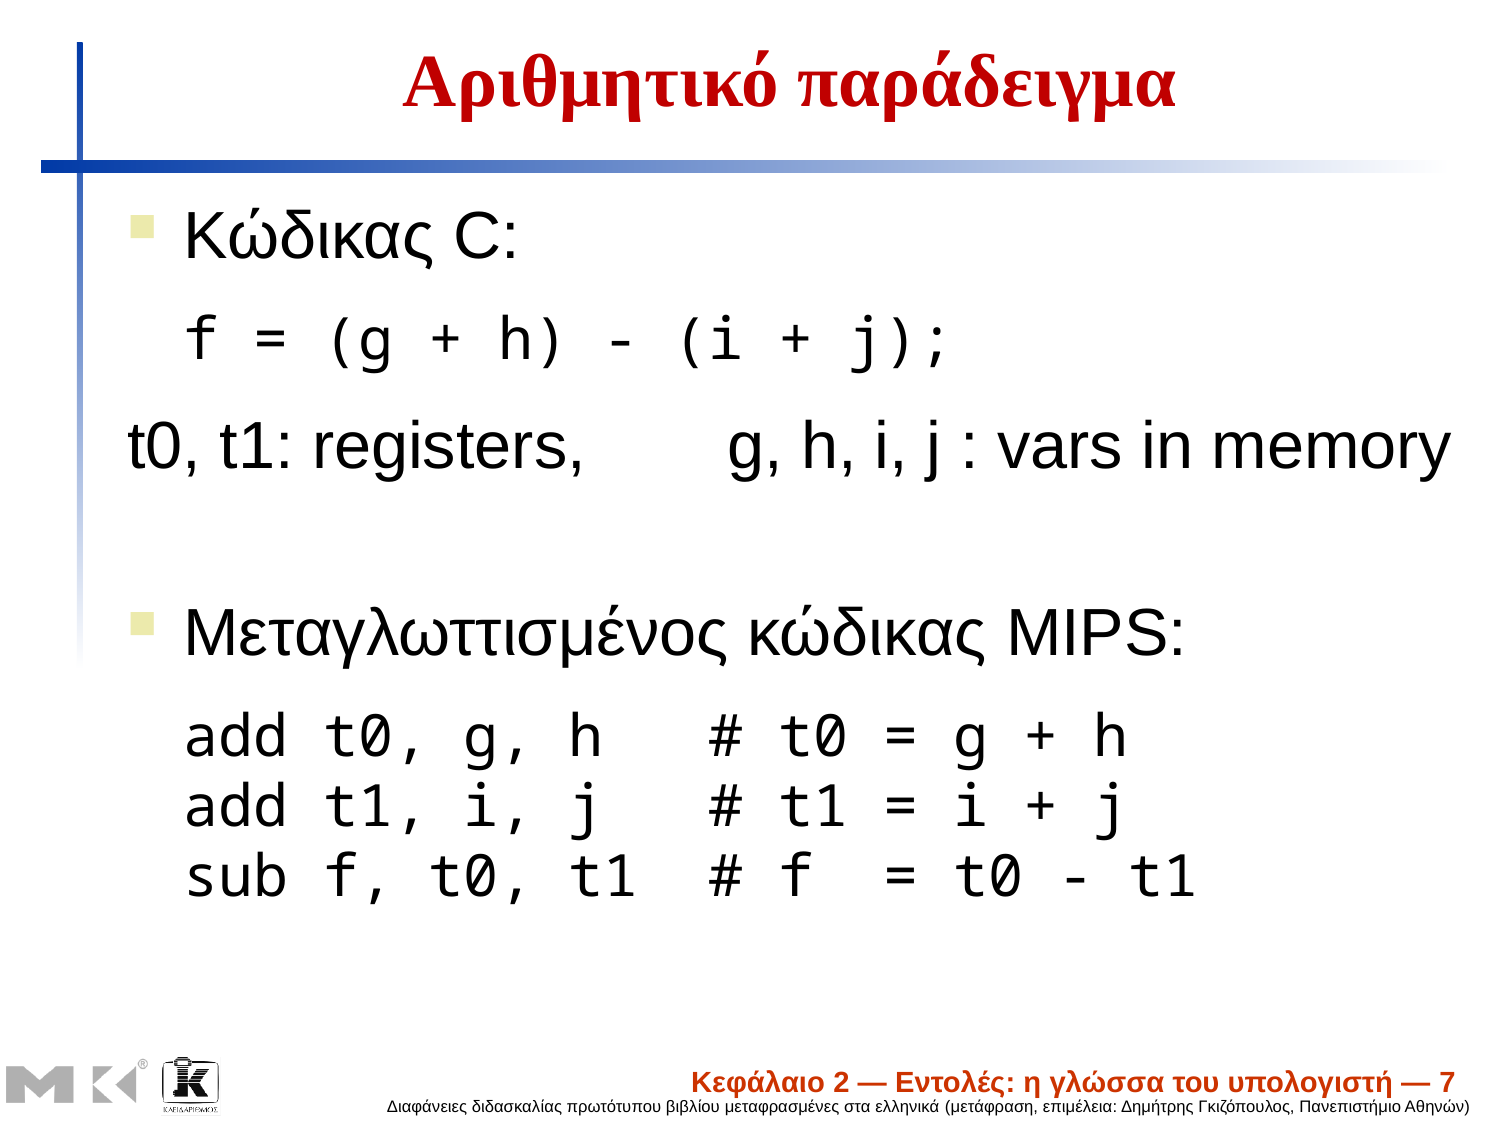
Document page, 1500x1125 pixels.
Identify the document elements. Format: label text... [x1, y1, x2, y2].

list Κώδικας C: f = (g + h) - (i + j); t0, t1: registers, g, h, i, j : vars in memory Μεταγλωττισμένος κώδικας MIPS: add t0, g, h # t0 = g + h add t1, i, j # t1 = i + j sub f, t0, t1 # f = t0 - t1 [111, 184, 1470, 1024]
title Αριθμητικό παράδειγμα [111, 23, 1468, 150]
footer Κεφάλαιο 2 — Εντολές: η γλώσσα του υπολογιστή — 7 [277, 1046, 1471, 1106]
picture [5, 1058, 148, 1103]
